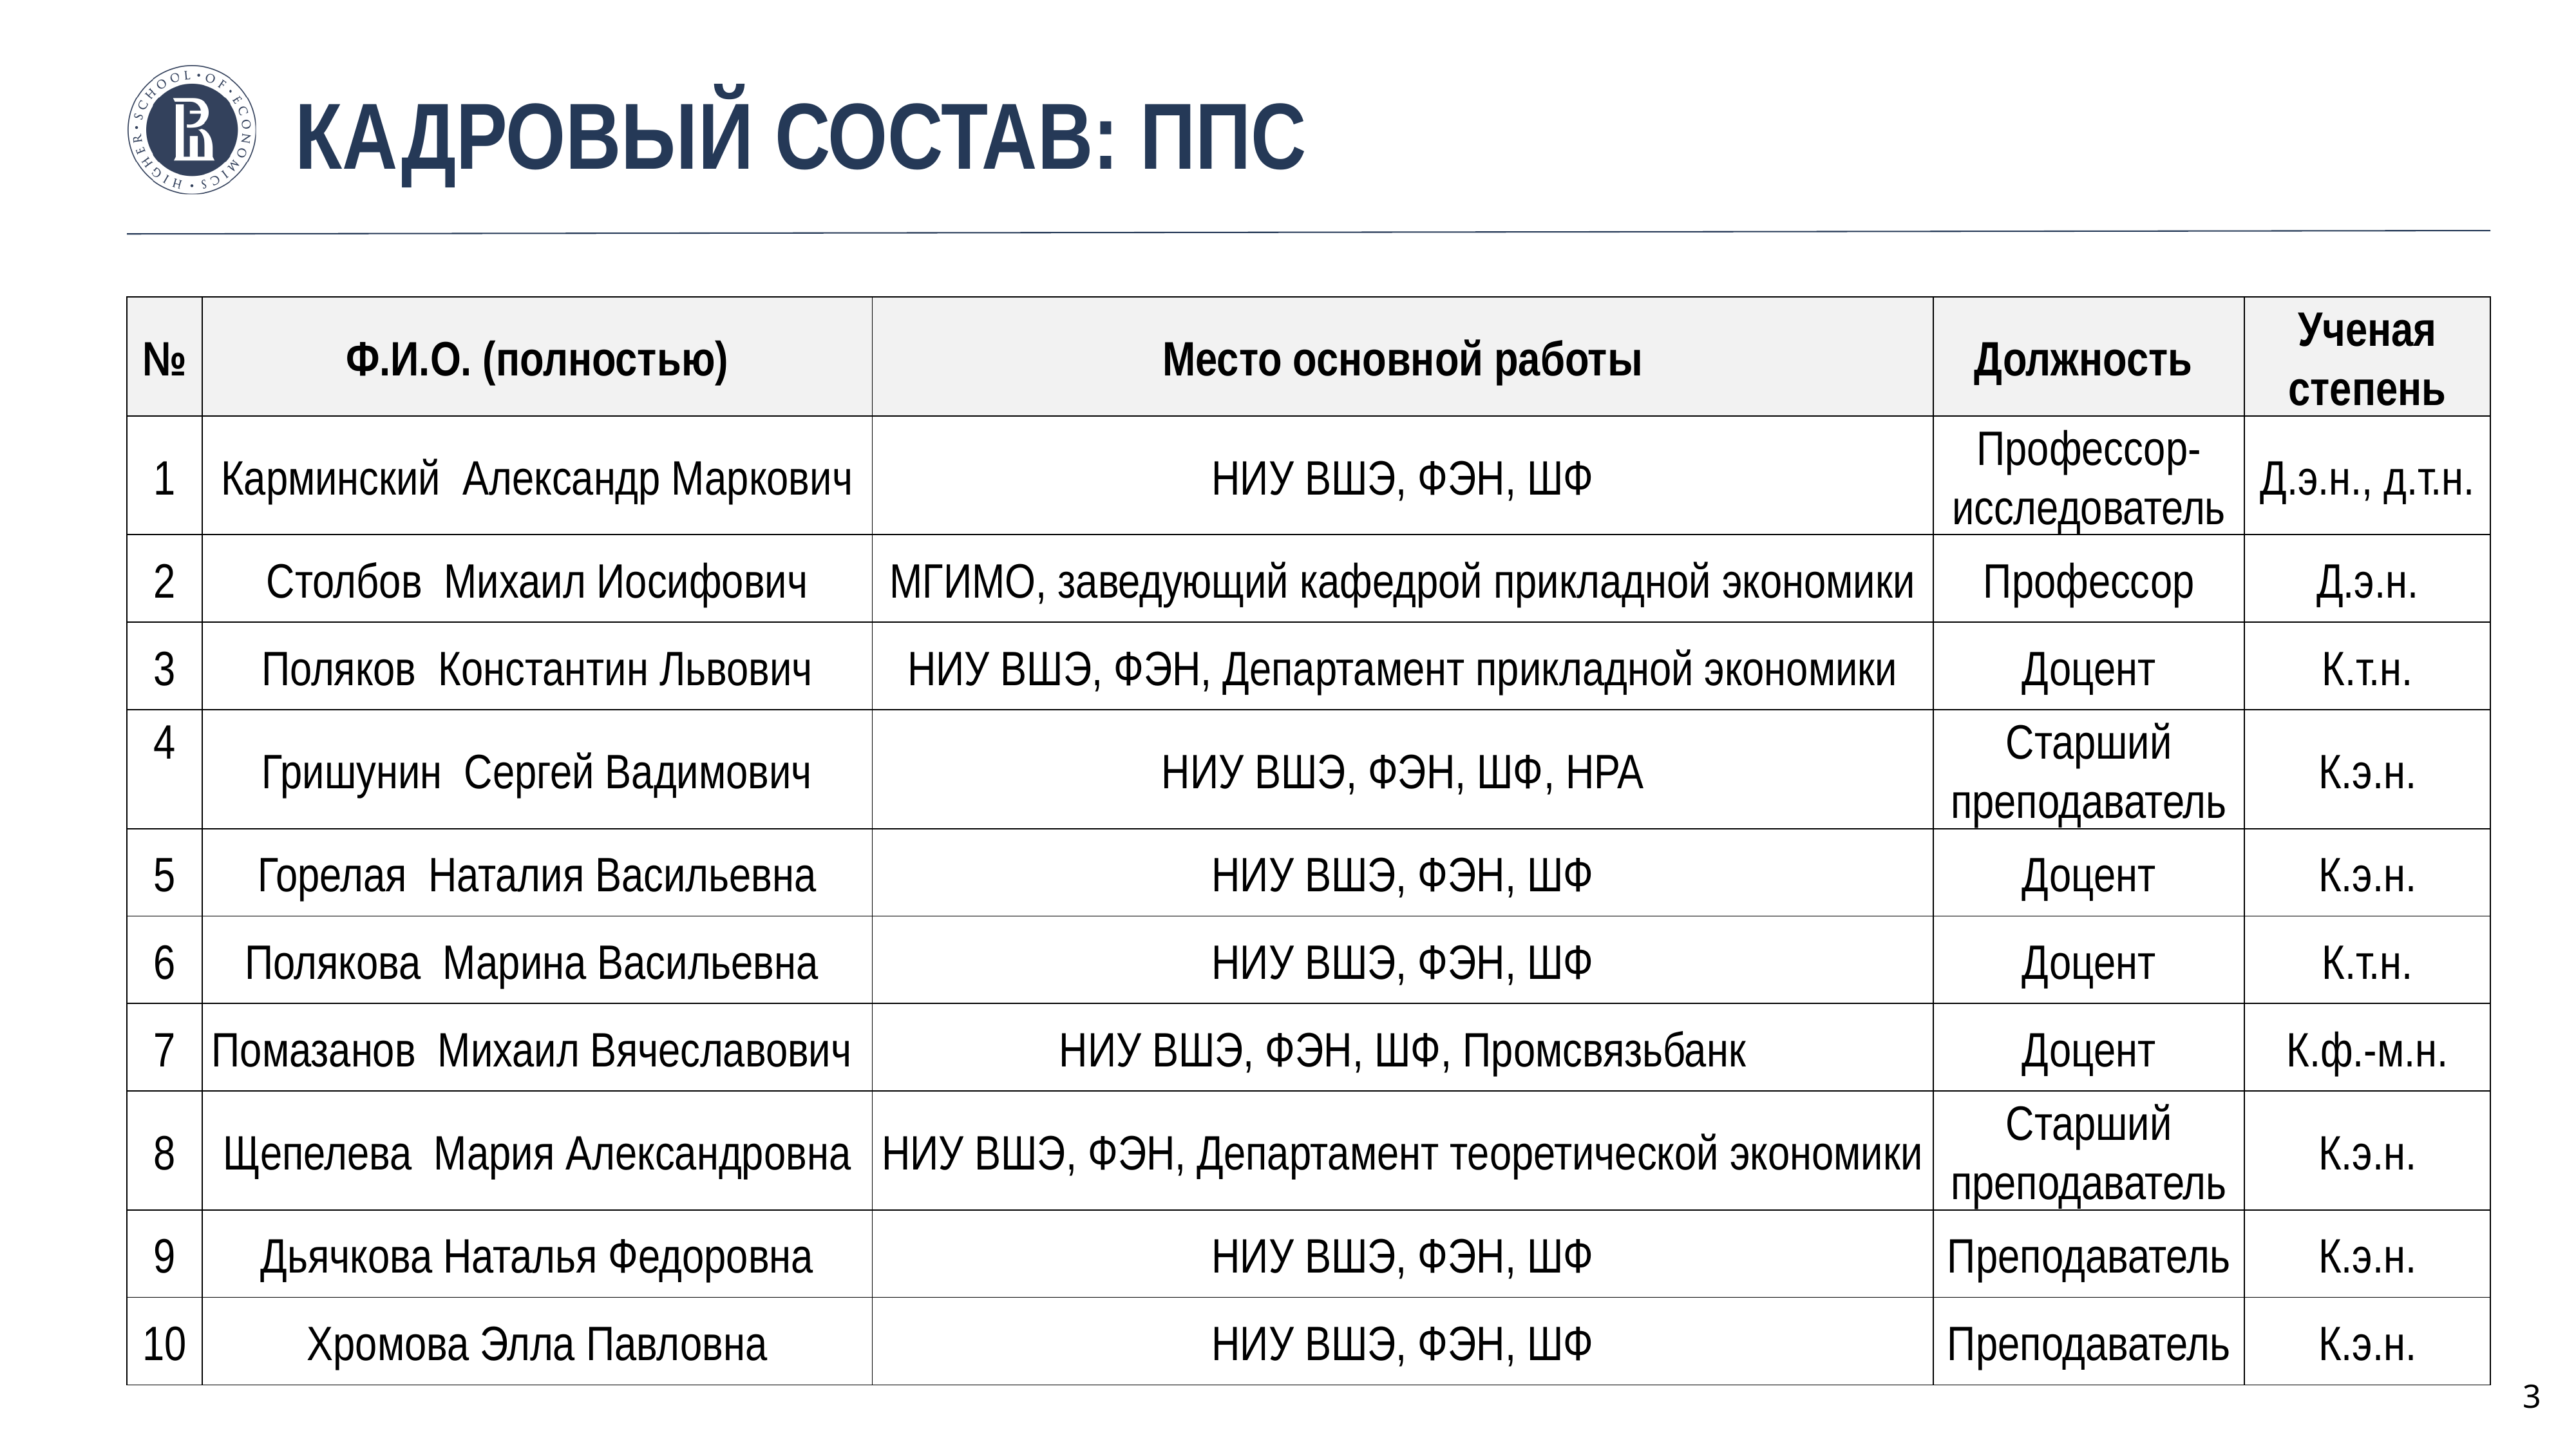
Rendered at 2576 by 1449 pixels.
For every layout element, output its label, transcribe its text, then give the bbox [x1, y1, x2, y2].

table_cell К.т.н. [2245, 623, 2490, 709]
table_cell 7 [128, 1004, 202, 1090]
table_cell 8 [128, 1092, 202, 1209]
table_cell К.э.н. [2245, 1092, 2490, 1209]
table_cell Старший преподаватель [1934, 1092, 2244, 1209]
table_cell 1 [128, 417, 202, 534]
table_cell 3 [128, 623, 202, 709]
table_cell НИУ ВШЭ, ФЭН, ШФ [873, 916, 1933, 1003]
table_cell Старший преподаватель [1934, 710, 2244, 828]
table_cell НИУ ВШЭ, ФЭН, ШФ [873, 417, 1933, 534]
table_cell Дьячкова Наталья Федоровна [203, 1211, 872, 1297]
table_cell Карминский Александр Маркович [203, 417, 872, 534]
table_cell Помазанов Михаил Вячеславович [203, 1004, 872, 1090]
table_cell Профессор-исследователь [1934, 417, 2244, 534]
table_cell НИУ ВШЭ, ФЭН, Департамент теоретической экономики [873, 1092, 1933, 1209]
table_cell 2 [128, 535, 202, 621]
table_cell Преподаватель [1934, 1211, 2244, 1297]
table_cell 9 [128, 1211, 202, 1297]
table_cell Гришунин Сергей Вадимович [203, 710, 872, 828]
table_cell Доцент [1934, 829, 2244, 916]
table_cell К.э.н. [2245, 1211, 2490, 1297]
table_cell К.э.н. [2245, 1298, 2490, 1385]
table_cell Д.э.н. [2245, 535, 2490, 621]
slide_number 3 [2505, 1368, 2559, 1423]
table_cell НИУ ВШЭ, ФЭН, ШФ, НРА [873, 710, 1933, 828]
table_cell МГИМО, заведующий кафедрой прикладной экономики [873, 535, 1933, 621]
table_cell Д.э.н., д.т.н. [2245, 417, 2490, 534]
table_cell Поляков Константин Львович [203, 623, 872, 709]
table_cell Хромова Элла Павловна [203, 1298, 872, 1385]
table_header № [128, 298, 202, 415]
table_cell К.э.н. [2245, 710, 2490, 828]
table_cell К.ф.-м.н. [2245, 1004, 2490, 1090]
table_cell Профессор [1934, 535, 2244, 621]
table_cell НИУ ВШЭ, ФЭН, ШФ [873, 1298, 1933, 1385]
table_cell 10 [128, 1298, 202, 1385]
table_cell 5 [128, 829, 202, 916]
table_cell 6 [128, 916, 202, 1003]
table_cell Щепелева Мария Александровна [203, 1092, 872, 1209]
table_cell К.т.н. [2245, 916, 2490, 1003]
table_cell НИУ ВШЭ, ФЭН, ШФ [873, 829, 1933, 916]
table_cell НИУ ВШЭ, ФЭН, Департамент прикладной экономики [873, 623, 1933, 709]
picture [128, 65, 256, 194]
table_cell Доцент [1934, 916, 2244, 1003]
table_cell 4 [128, 710, 202, 828]
table_cell Полякова Марина Васильевна [203, 916, 872, 1003]
text_box Кадровый состав: ППС [287, 68, 2491, 202]
table_cell НИУ ВШЭ, ФЭН, ШФ [873, 1211, 1933, 1297]
table_cell НИУ ВШЭ, ФЭН, ШФ, Промсвязьбанк [873, 1004, 1933, 1090]
table_cell Преподаватель [1934, 1298, 2244, 1385]
table_header Место основной работы [873, 298, 1933, 415]
table_cell К.э.н. [2245, 829, 2490, 916]
table_cell Горелая Наталия Васильевна [203, 829, 872, 916]
table_header Ф.И.О. (полностью) [203, 298, 872, 415]
table_cell Доцент [1934, 623, 2244, 709]
table_cell Доцент [1934, 1004, 2244, 1090]
table_cell Столбов Михаил Иосифович [203, 535, 872, 621]
table_header Ученая степень [2245, 298, 2490, 415]
table_header Должность [1934, 298, 2244, 415]
